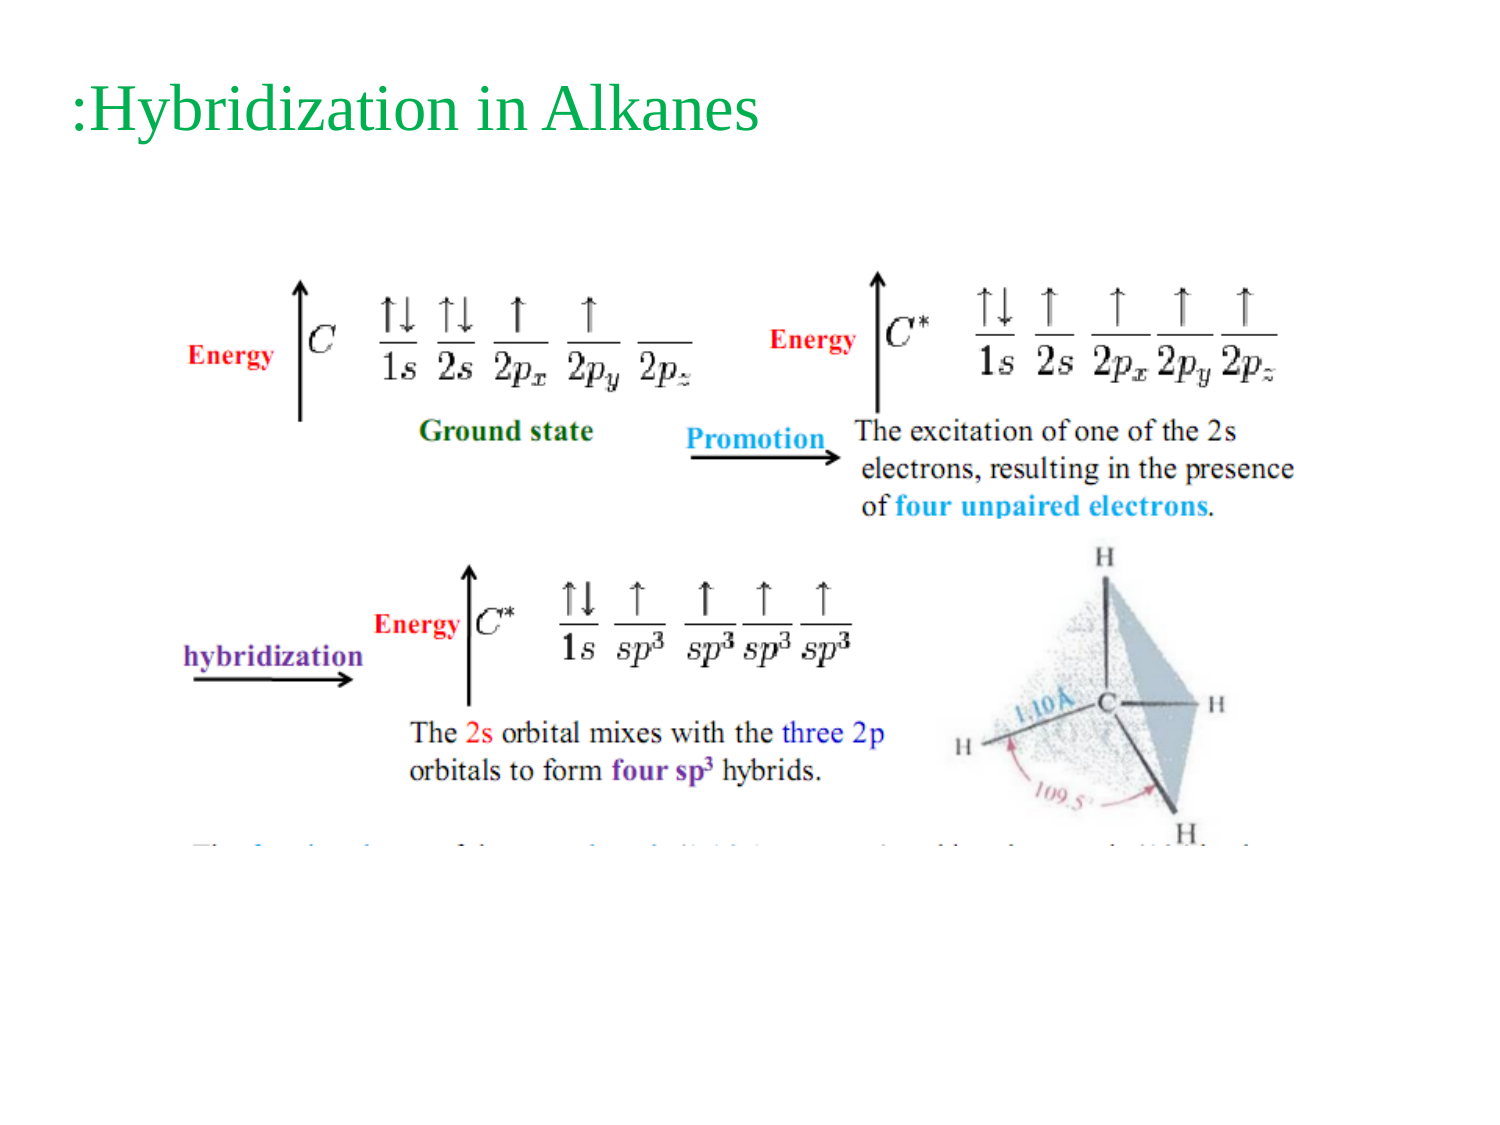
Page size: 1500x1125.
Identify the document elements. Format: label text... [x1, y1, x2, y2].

picture [182, 255, 1295, 846]
text_box Hybridization in Alkanes: [55, 56, 777, 152]
